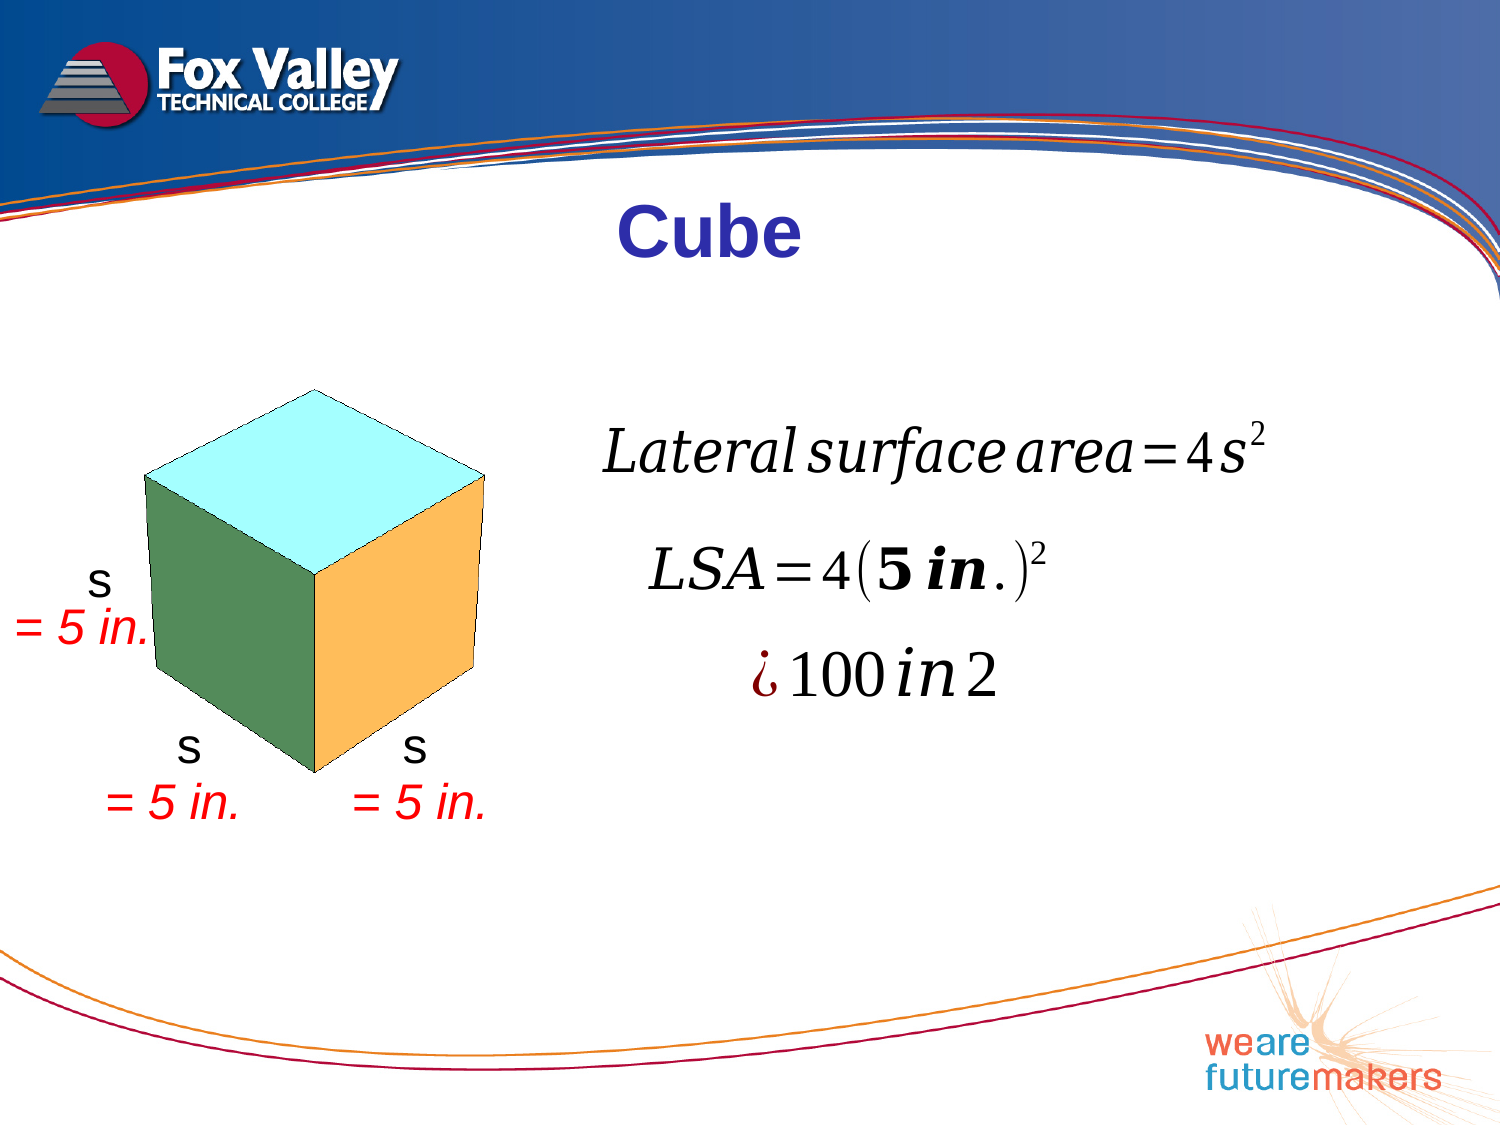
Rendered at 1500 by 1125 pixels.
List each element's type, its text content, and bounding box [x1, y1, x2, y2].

text_box Cube [600, 174, 819, 280]
text_box s [72, 540, 119, 587]
picture [0, 0, 1500, 1125]
text_box = 5 in. [336, 762, 525, 838]
text_box = 5 in. [0, 587, 119, 663]
text_box = 5 in. [89, 762, 279, 838]
